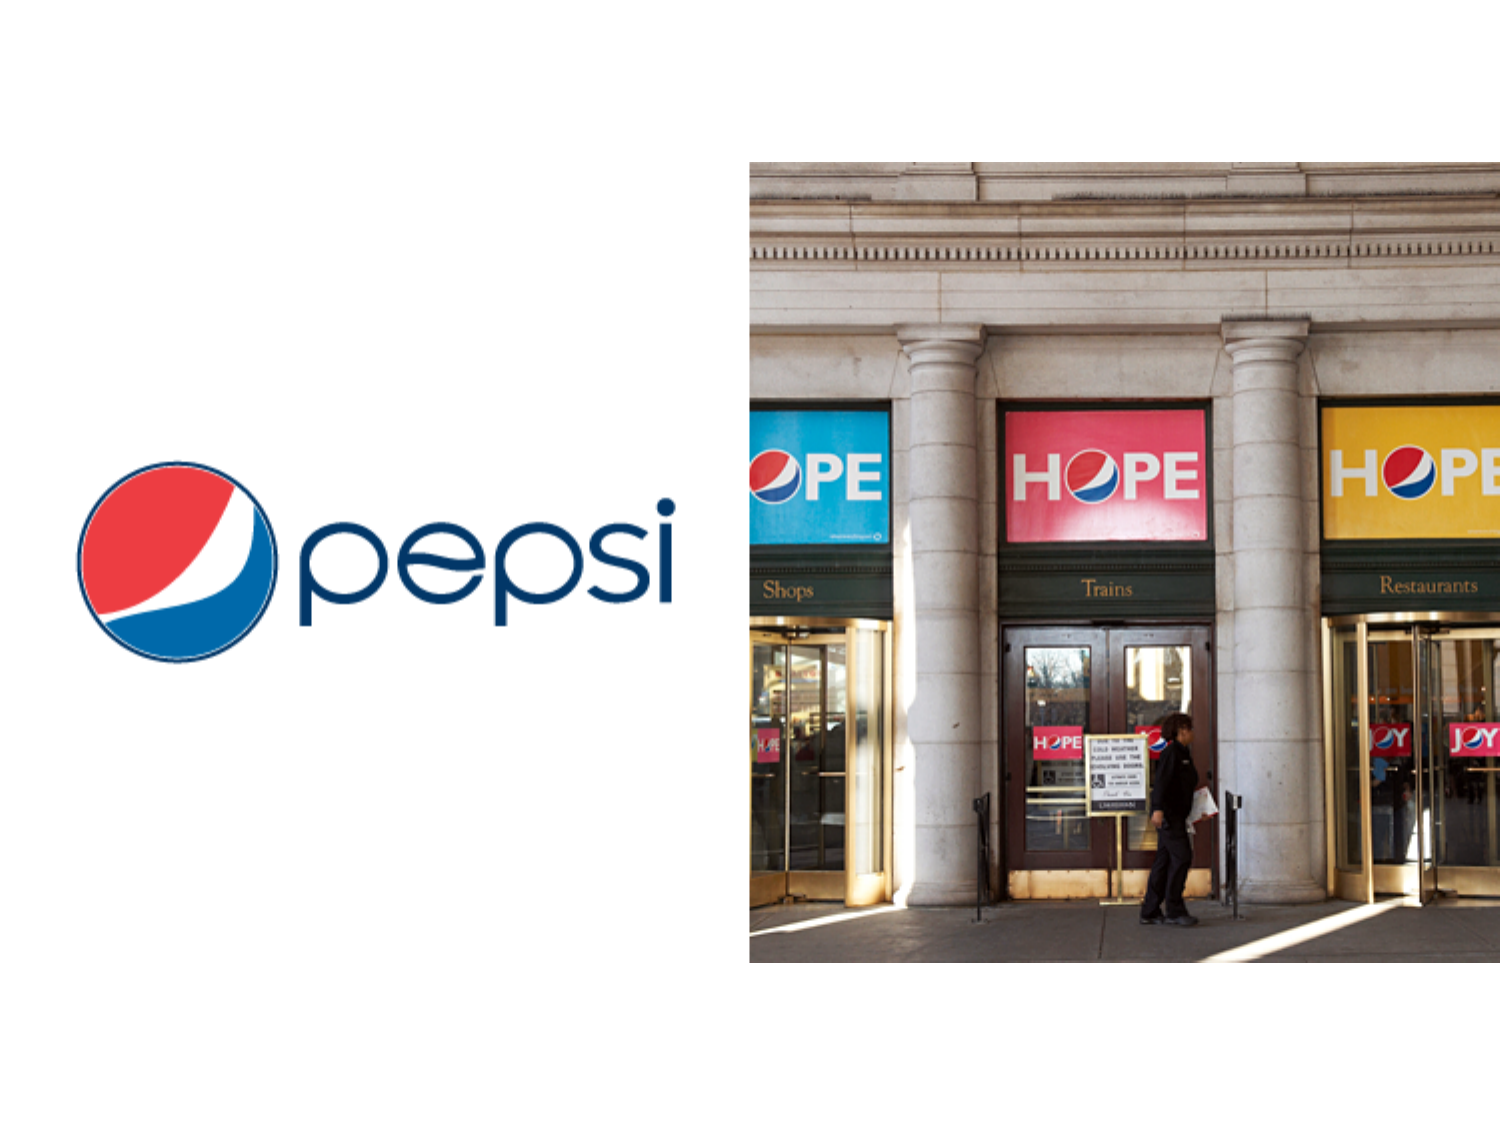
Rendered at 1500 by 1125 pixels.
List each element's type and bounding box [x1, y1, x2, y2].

picture [0, 162, 1500, 963]
